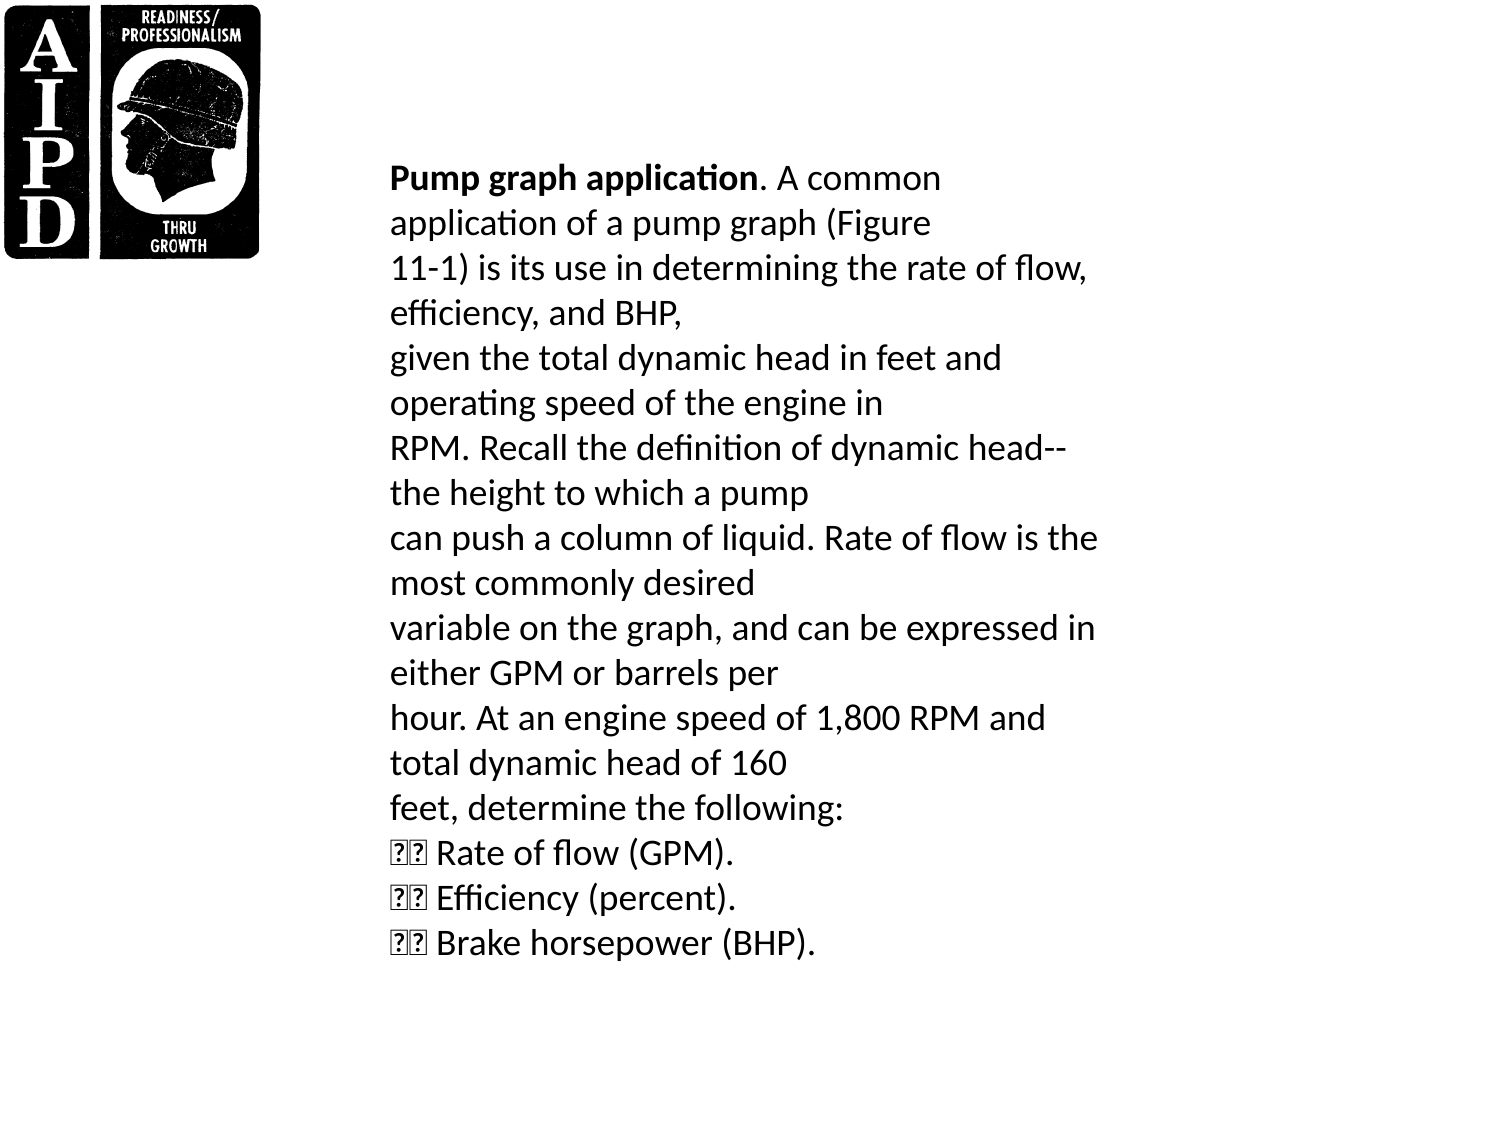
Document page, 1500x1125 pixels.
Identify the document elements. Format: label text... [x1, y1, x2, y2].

text_box Pump graph application. A common application of a pump graph (Figure 11-1) is its use in determining the rate of flow, efficiency, and BHP, given the total dynamic head in feet and operating speed of the engine in RPM. Recall the definition of dynamic head--the height to which a pump can push a column of liquid. Rate of flow is the most commonly desired variable on the graph, and can be expressed in either GPM or barrels per hour. At an engine speed of 1,800 RPM and total dynamic head of 160 feet, determine the following:  Rate of flow (GPM).  Efficiency (percent).  Brake horsepower (BHP). [374, 145, 1125, 971]
picture [0, 0, 265, 263]
